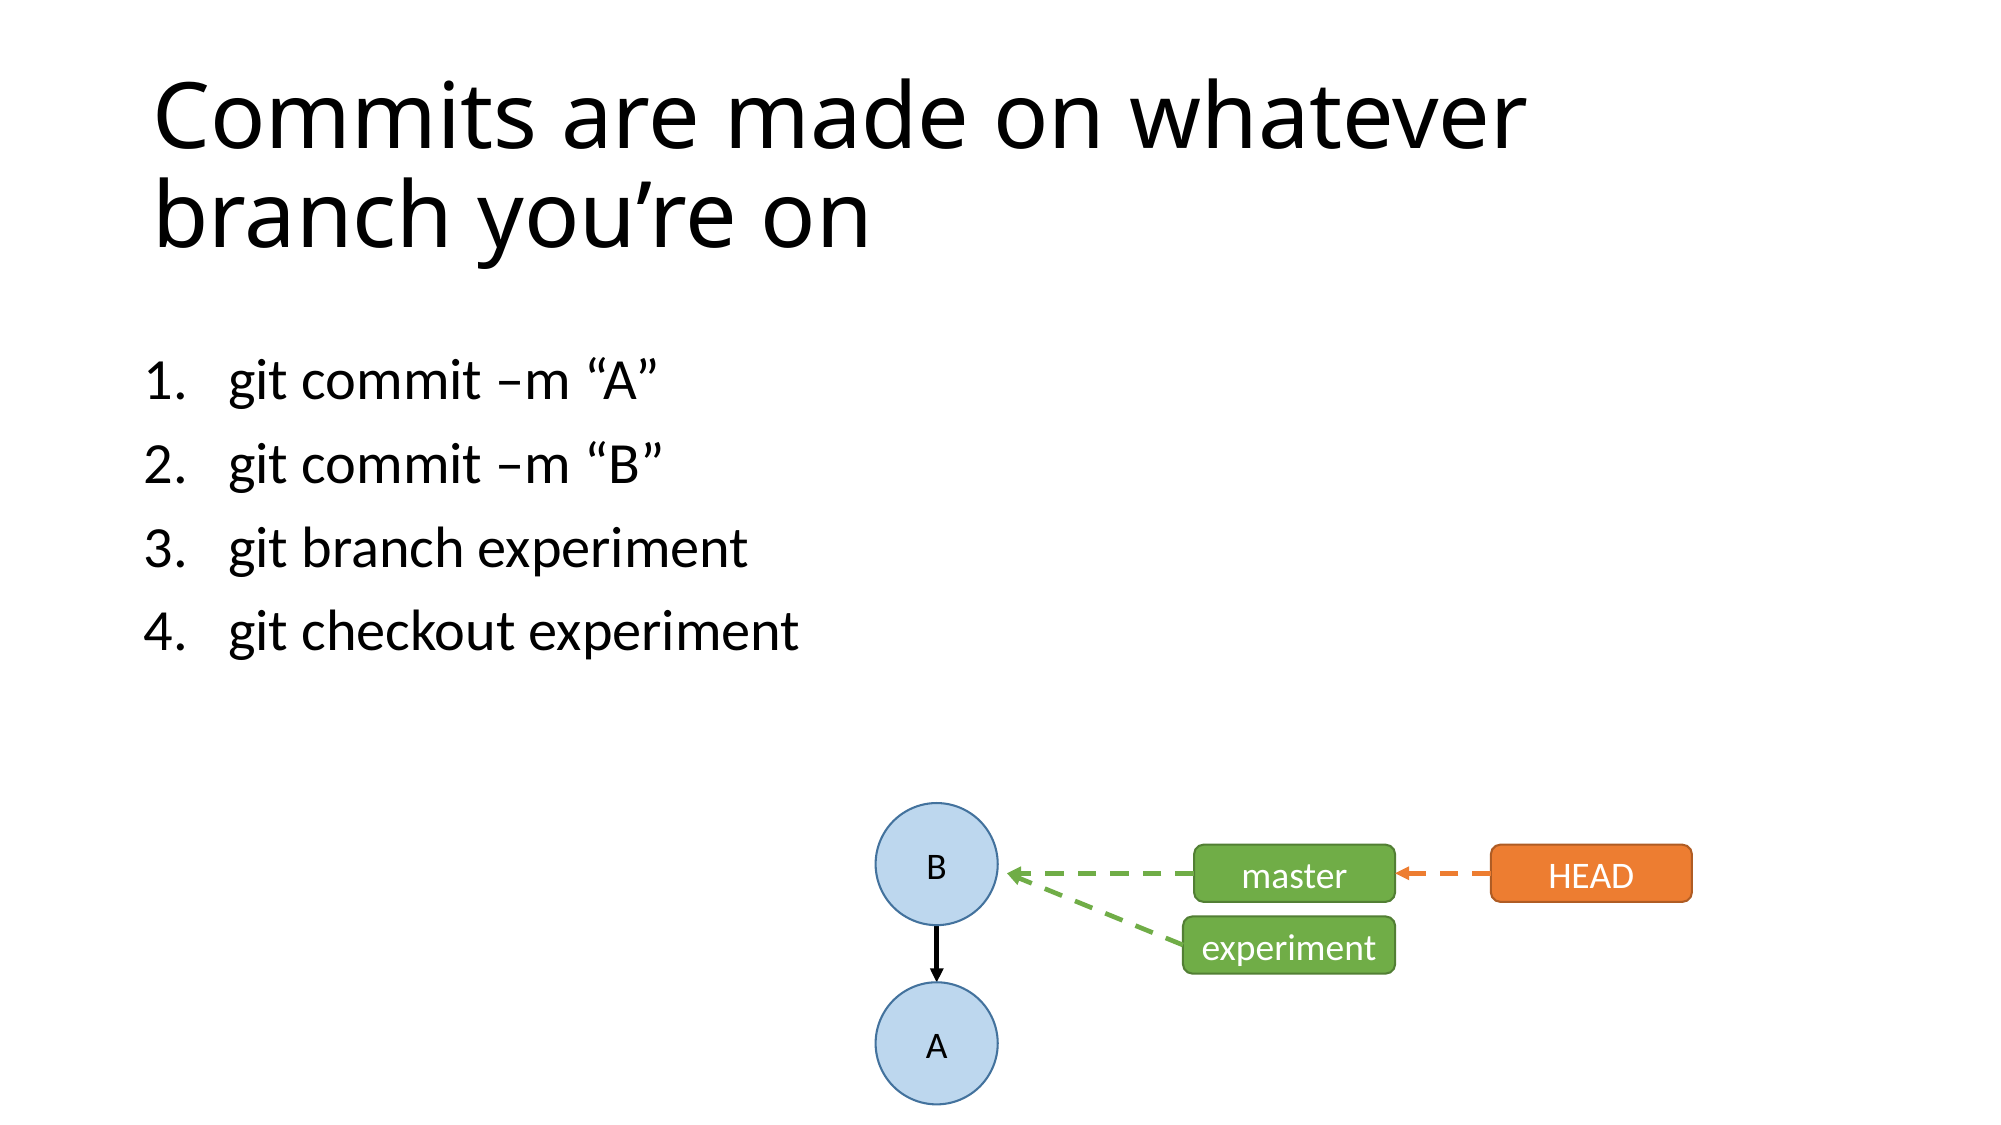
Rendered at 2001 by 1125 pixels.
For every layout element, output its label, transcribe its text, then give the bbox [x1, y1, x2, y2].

text_box master [1193, 843, 1397, 903]
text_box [875, 803, 998, 983]
text_box experiment [1181, 915, 1397, 975]
text_box HEAD [1489, 843, 1693, 903]
title Commits are made on whatever branch you’re on [137, 59, 1863, 278]
list git commit –m “A” git commit –m “B” git branch experiment git checkout experiment [128, 341, 913, 1056]
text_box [1007, 873, 1183, 945]
text_box A [875, 983, 999, 1106]
